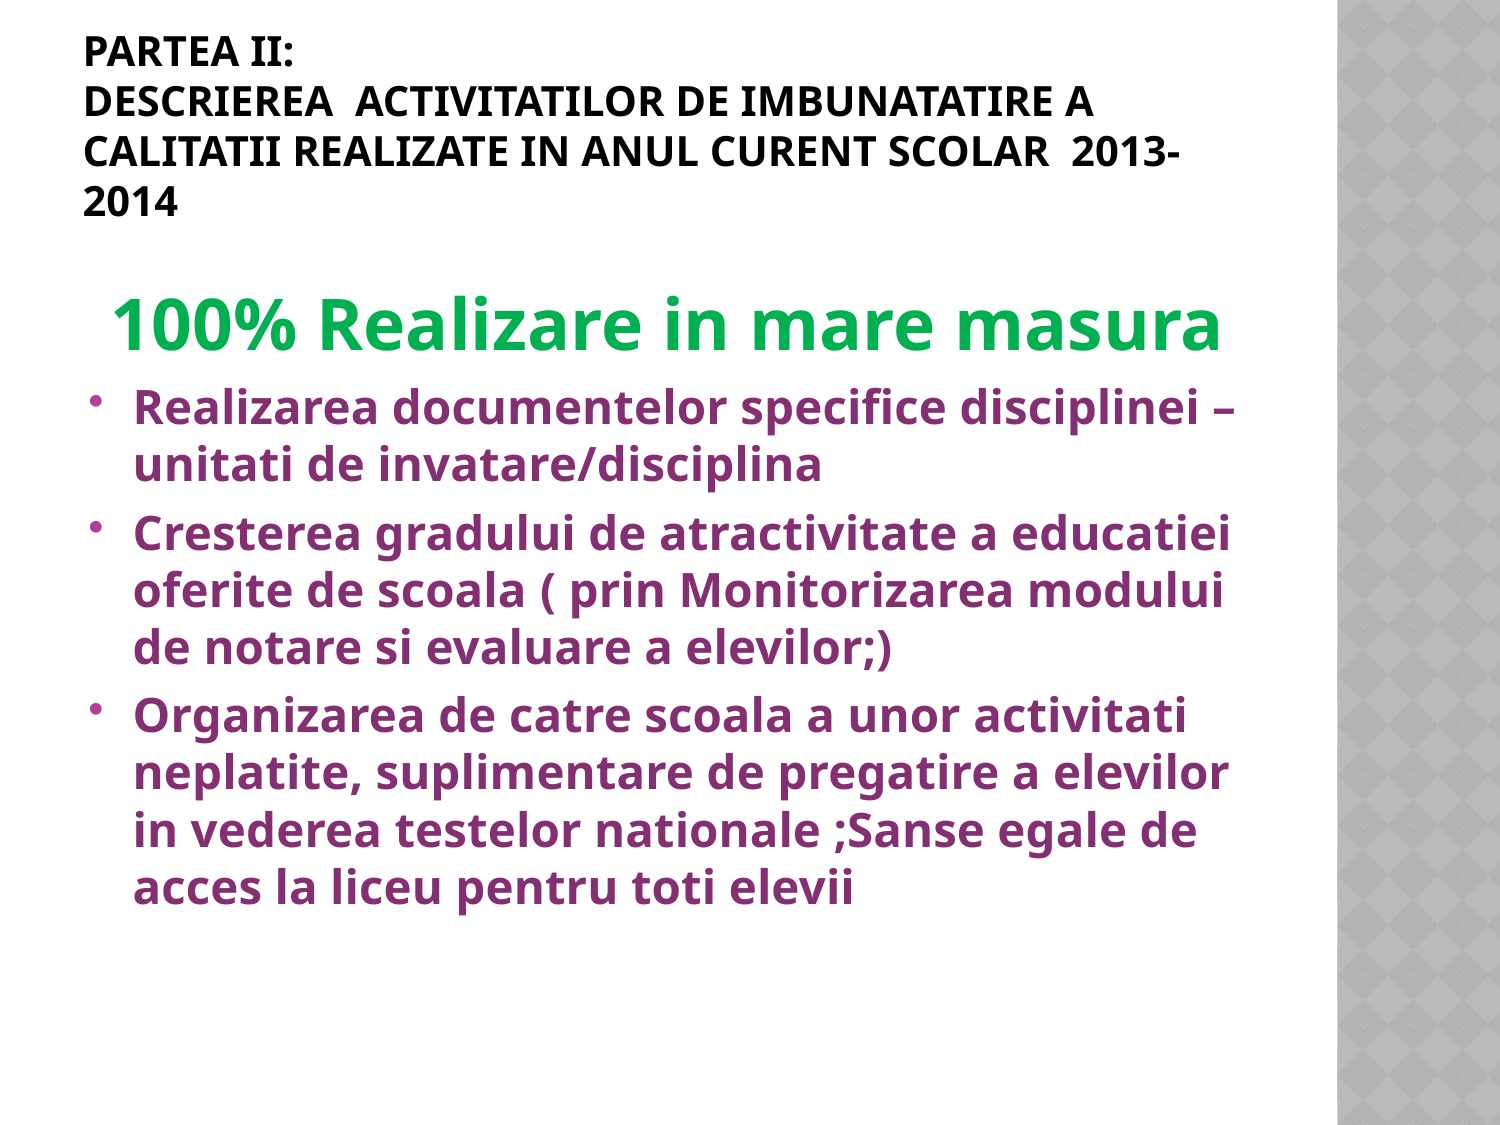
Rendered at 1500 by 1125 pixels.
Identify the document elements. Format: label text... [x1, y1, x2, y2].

list 100% Realizare in mare masura Realizarea documentelor specifice disciplinei –unitati de invatare/disciplina Cresterea gradului de atractivitate a educatiei oferite de scoala ( prin Monitorizarea modului de notare si evaluare a elevilor;) Organizarea de catre scoala a unor activitati neplatite, suplimentare de pregatire a elevilor in vederea testelor nationale ;Sanse egale de acces la liceu pentru toti elevii [74, 263, 1263, 1060]
title PARTEA II: Descrierea activitatilor de imbunatatire a calitatii realizate in anul curent scolar 2013-2014 [75, 37, 1263, 225]
